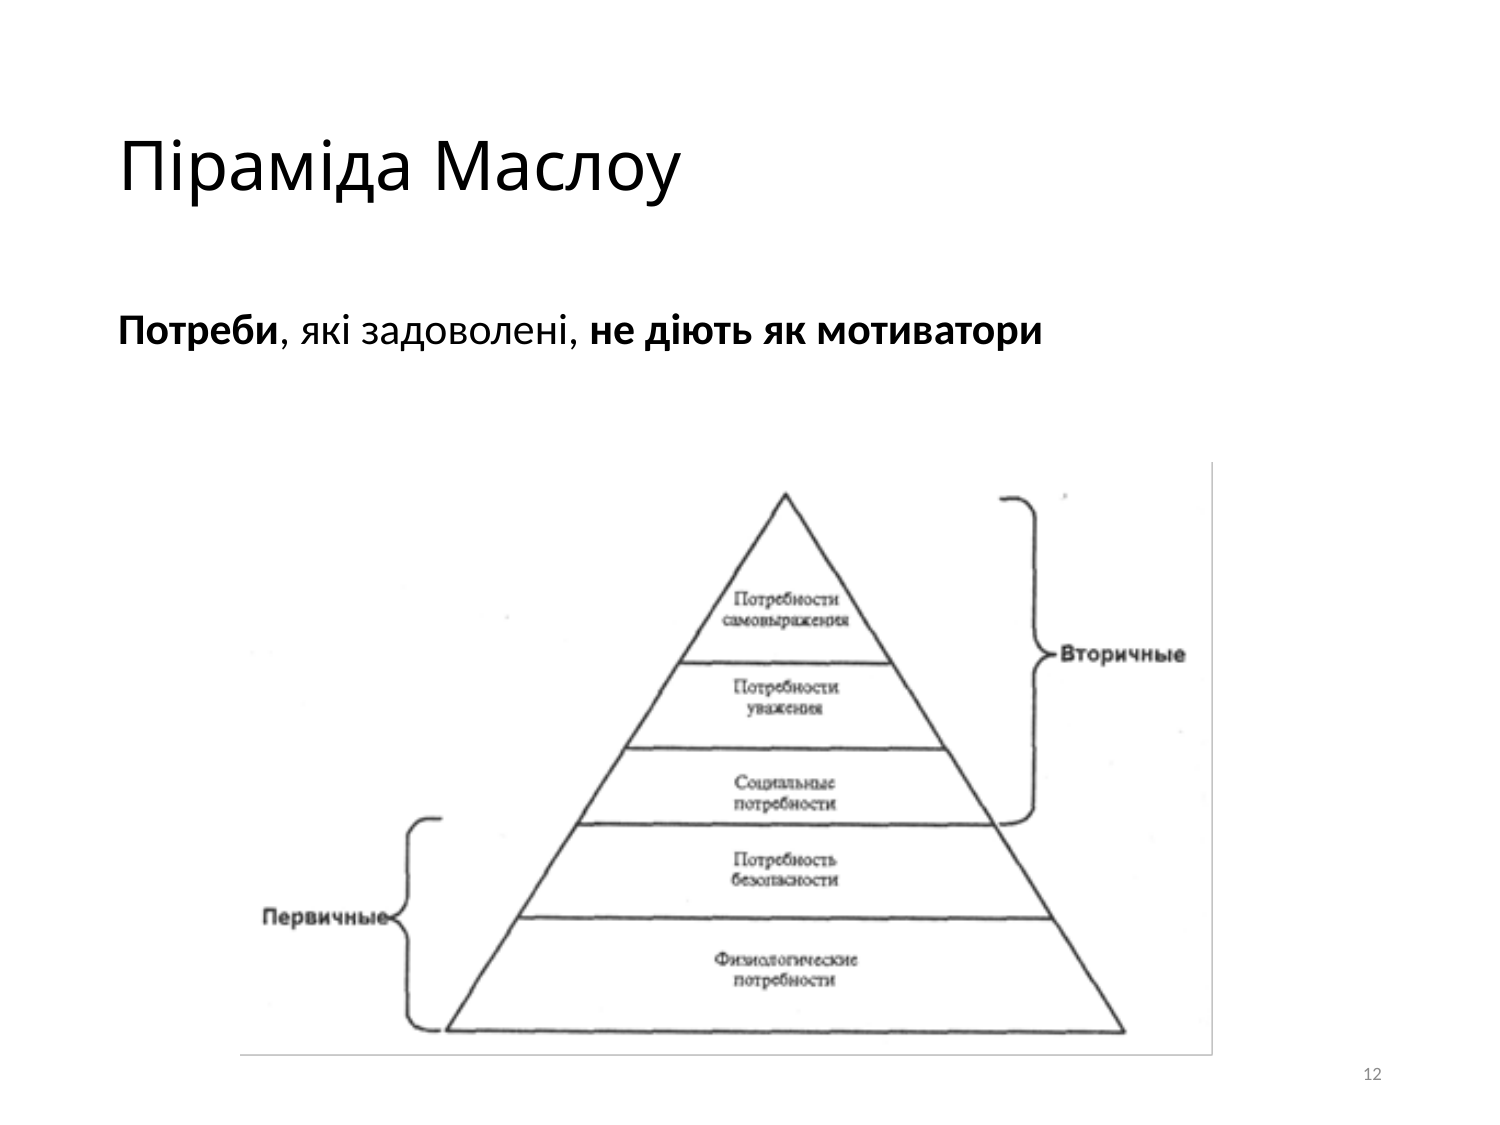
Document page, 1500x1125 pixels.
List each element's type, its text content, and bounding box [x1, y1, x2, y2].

list Потреби, які задоволені, не діють як мотиватори [103, 299, 1397, 1014]
picture [240, 462, 1215, 1058]
slide_number 12 [1059, 1042, 1397, 1103]
title Піраміда Маслоу [103, 59, 1397, 278]
